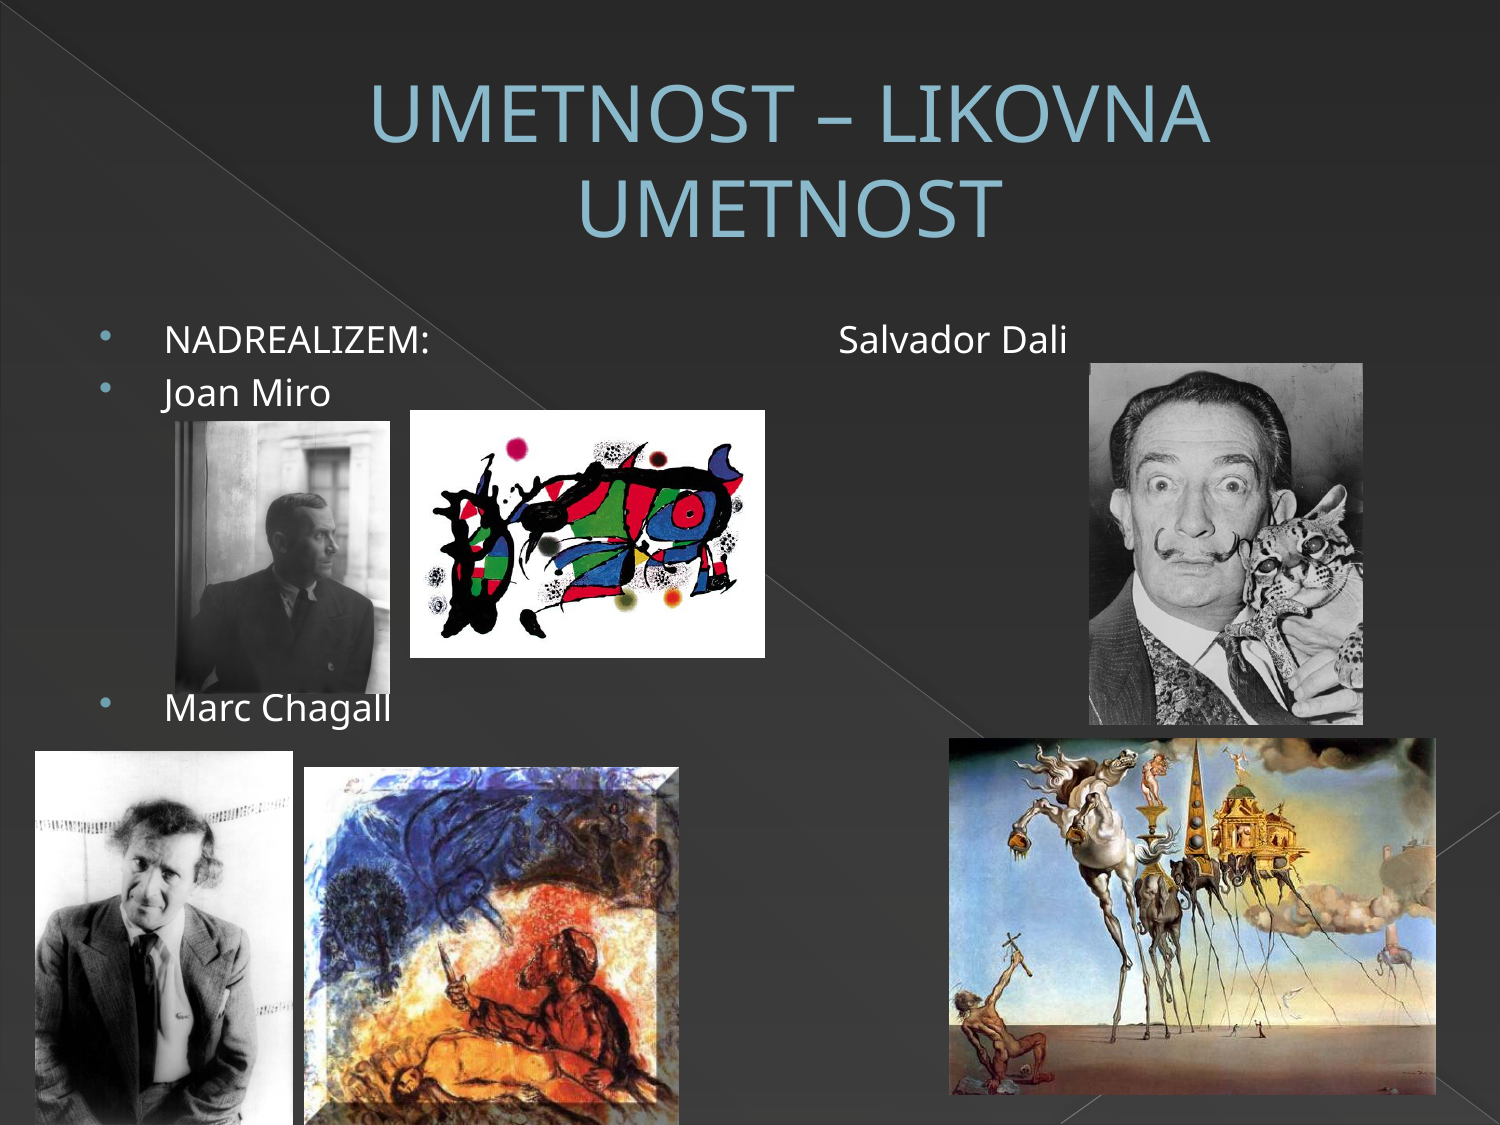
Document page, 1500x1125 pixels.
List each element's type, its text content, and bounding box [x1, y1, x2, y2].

picture [34, 750, 294, 1125]
picture [1089, 363, 1363, 726]
picture [409, 409, 765, 658]
list NADREALIZEM: Salvador Dali Joan Miro Marc Chagall [75, 308, 1425, 1059]
title UMETNOST – LIKOVNA UMETNOST [75, 43, 1425, 274]
picture [948, 738, 1436, 1096]
picture [175, 421, 390, 694]
picture [304, 766, 679, 1125]
